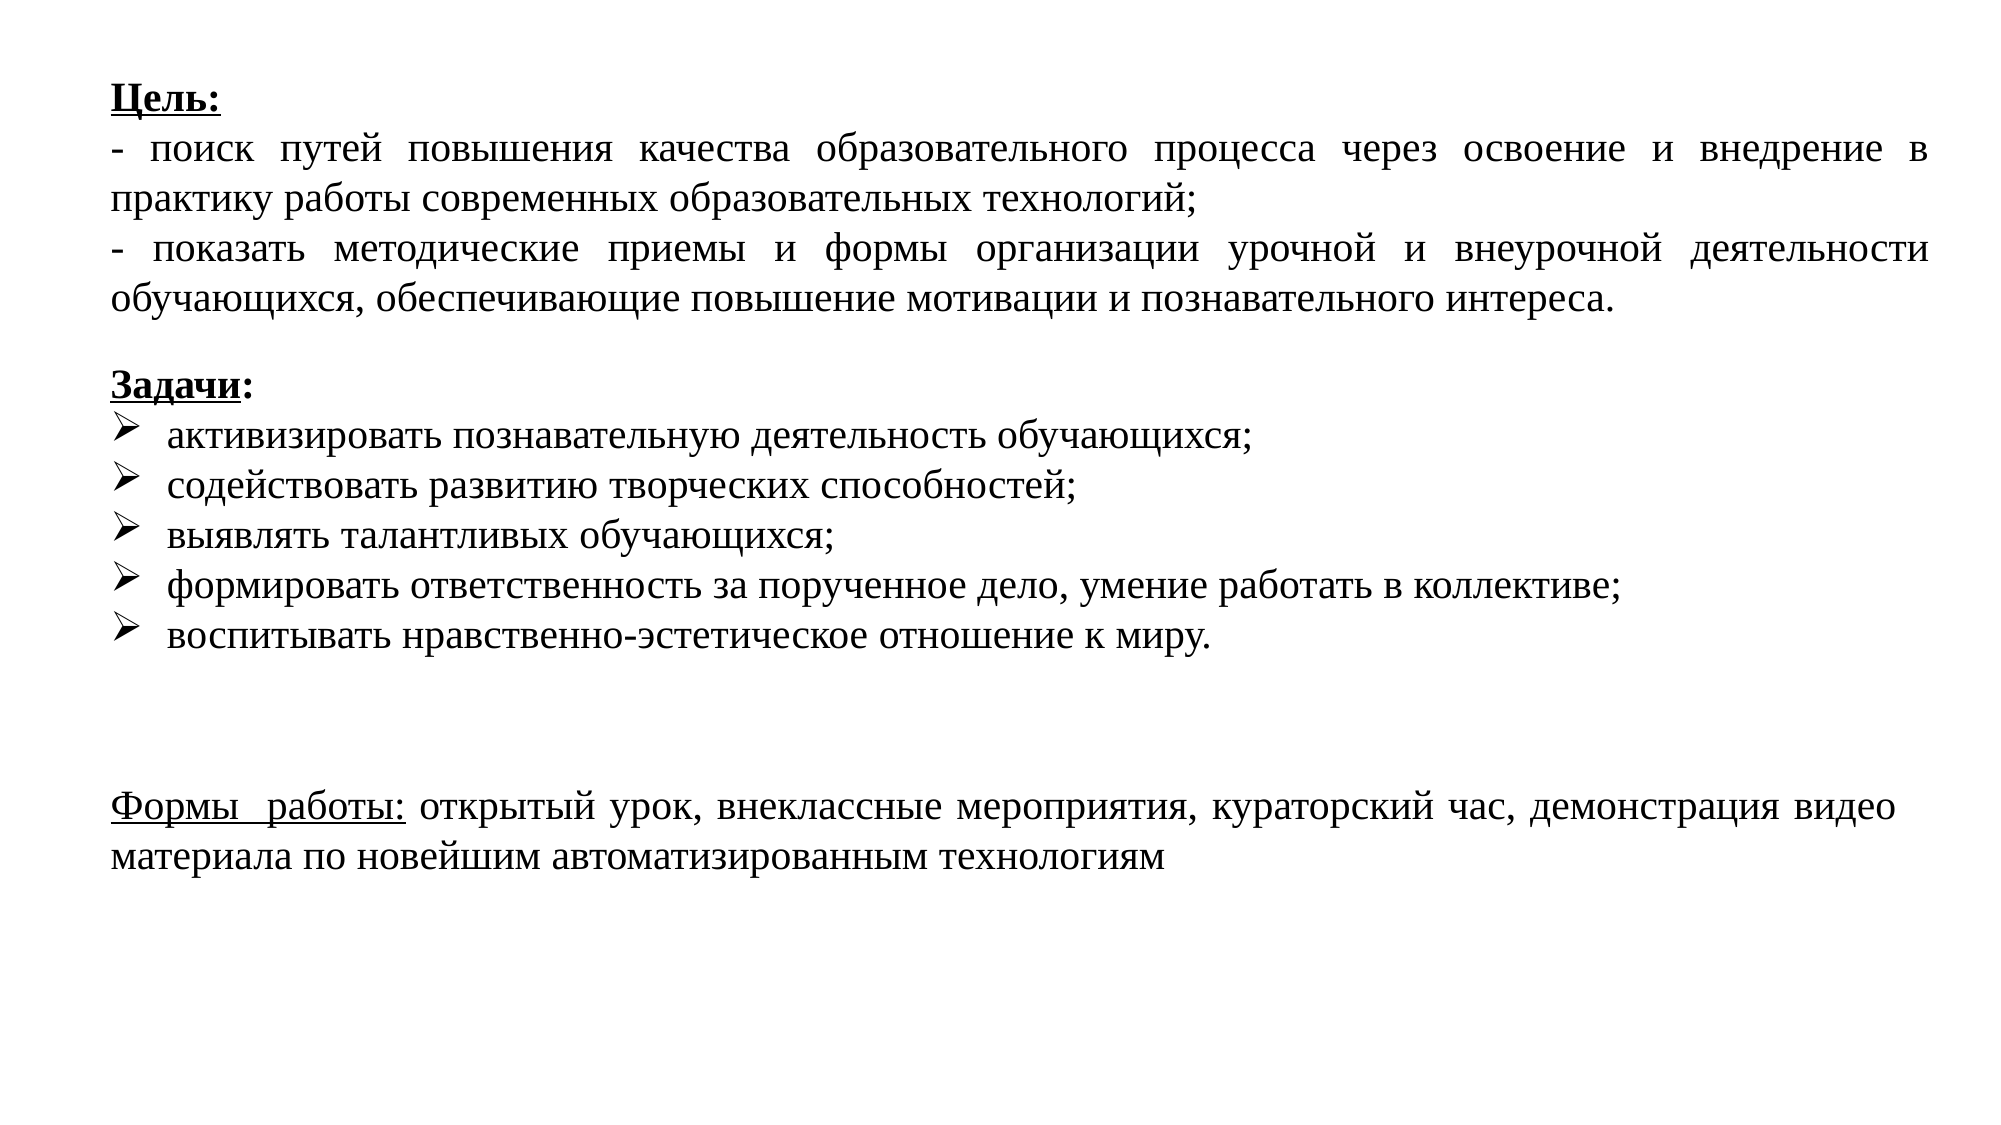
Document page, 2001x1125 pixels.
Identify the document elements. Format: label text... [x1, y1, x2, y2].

text_box Задачи: активизировать познавательную деятельность обучающихся; содействовать развитию творческих способностей; выявлять талантливых обучающихся; формировать ответственность за порученное дело, умение работать в коллективе; воспитывать нравственно-эстетическое отношение к миру. [95, 349, 1896, 665]
text_box Цель: - поиск путей повышения качества образовательного процесса через освоение и внедрение в практику работы современных образовательных технологий; - показать методические приемы и формы организации урочной и внеурочной деятельности обучающихся, обеспечивающие повышение мотивации и познавательного интереса. [95, 62, 1945, 328]
text_box Формы работы: открытый урок, внеклассные мероприятия, кураторский час, демонстрация видео материала по новейшим автоматизированным технологиям [95, 770, 1912, 886]
